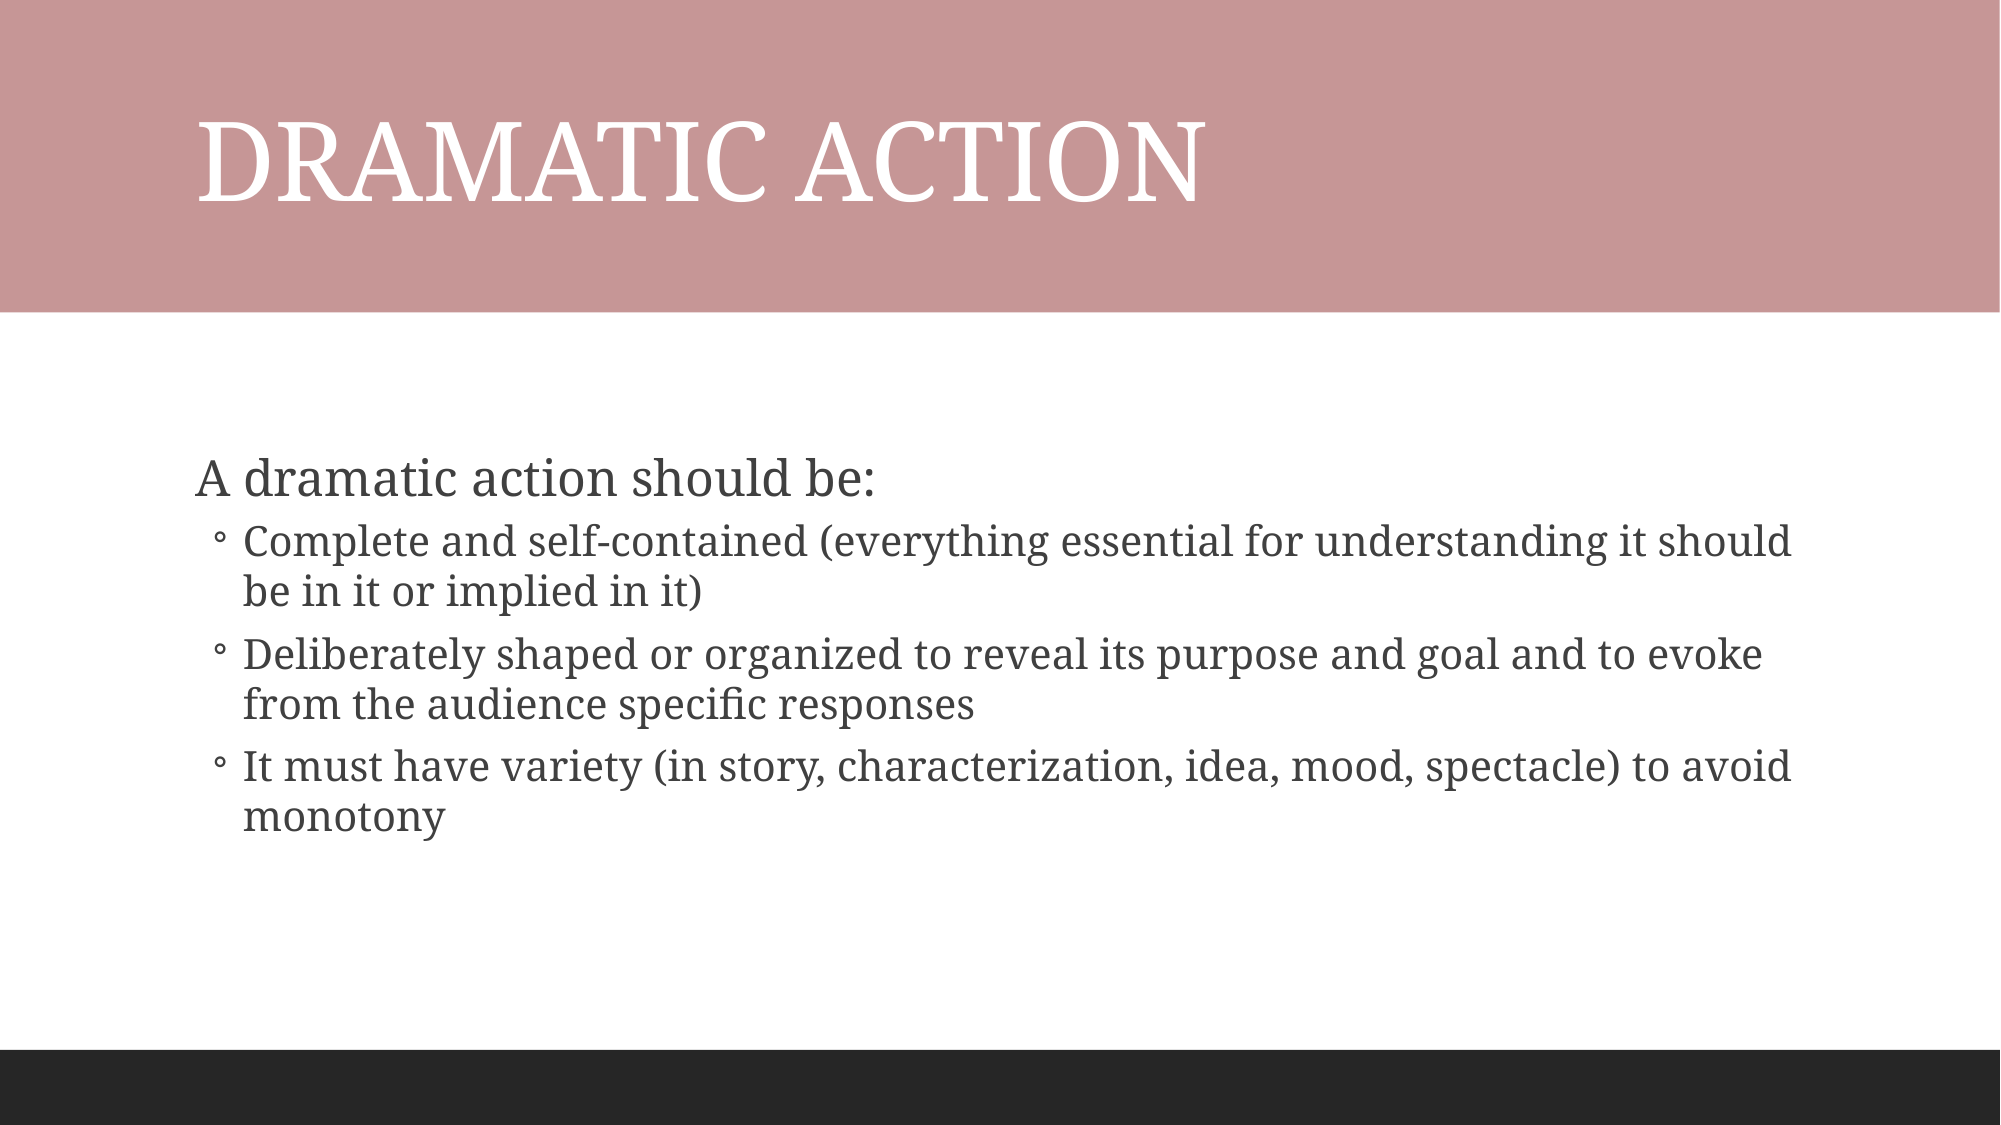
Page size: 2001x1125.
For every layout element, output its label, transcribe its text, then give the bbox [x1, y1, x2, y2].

text_box [0, 314, 2000, 1049]
title DRAMATIC ACTION [180, 47, 1830, 285]
text_box [0, 0, 2000, 314]
text_box [0, 1049, 2000, 1125]
list A dramatic action should be: Complete and self-contained (everything essential for understanding it should be in it or implied in it) Deliberately shaped or organized to reveal its purpose and goal and to evoke from the audience specific responses It must have variety (in story, characterization, idea, mood, spectacle) to avoid monotony [179, 438, 1830, 963]
